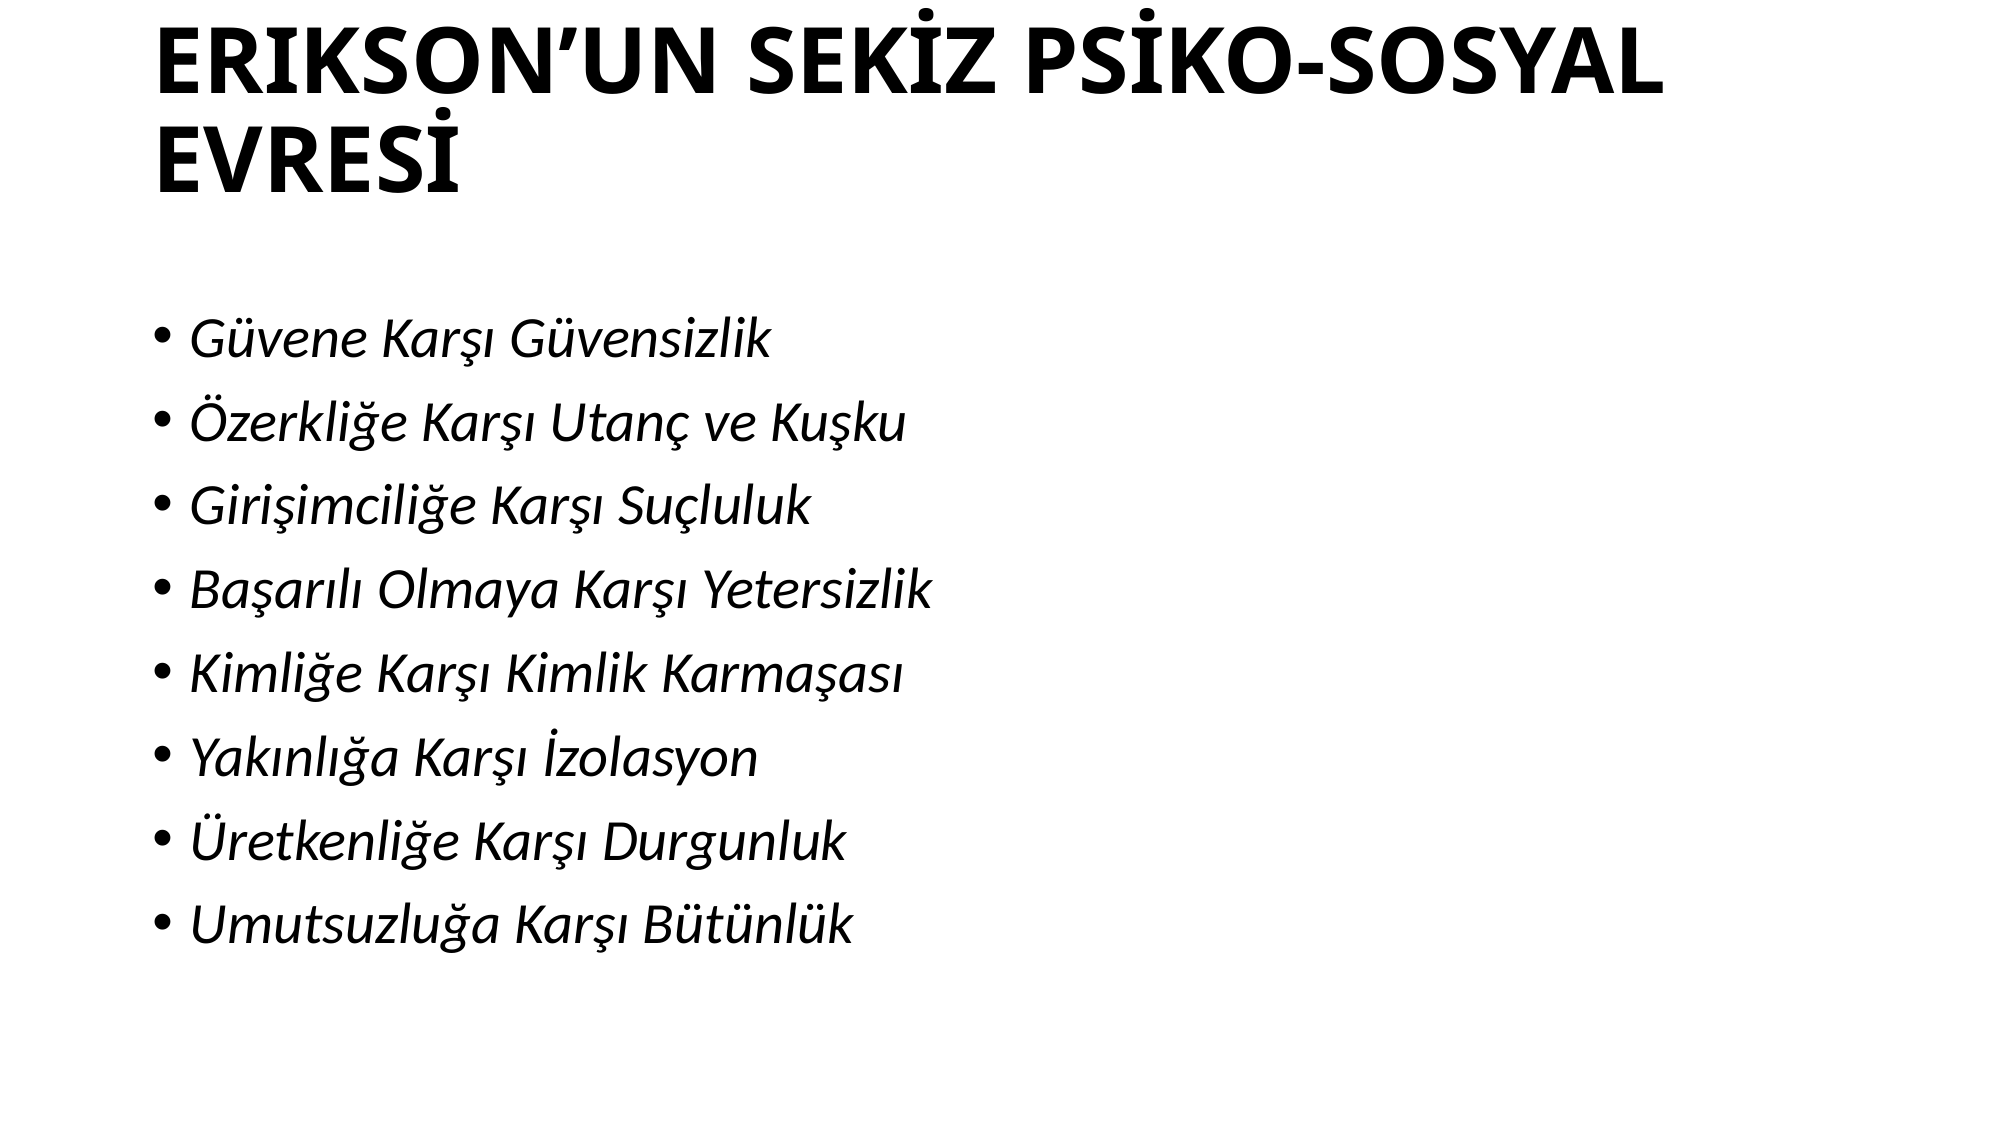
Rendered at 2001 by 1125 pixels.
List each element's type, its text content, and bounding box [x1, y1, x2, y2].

list Güvene Karşı Güvensizlik Özerkliğe Karşı Utanç ve Kuşku Girişimciliğe Karşı Suçluluk Başarılı Olmaya Karşı Yetersizlik Kimliğe Karşı Kimlik Karmaşası Yakınlığa Karşı İzolasyon Üretkenliğe Karşı Durgunluk Umutsuzluğa Karşı Bütünlük [137, 299, 1863, 1014]
title ERIKSON’UN SEKİZ PSİKO-SOSYAL EVRESİ [137, 59, 1863, 278]
